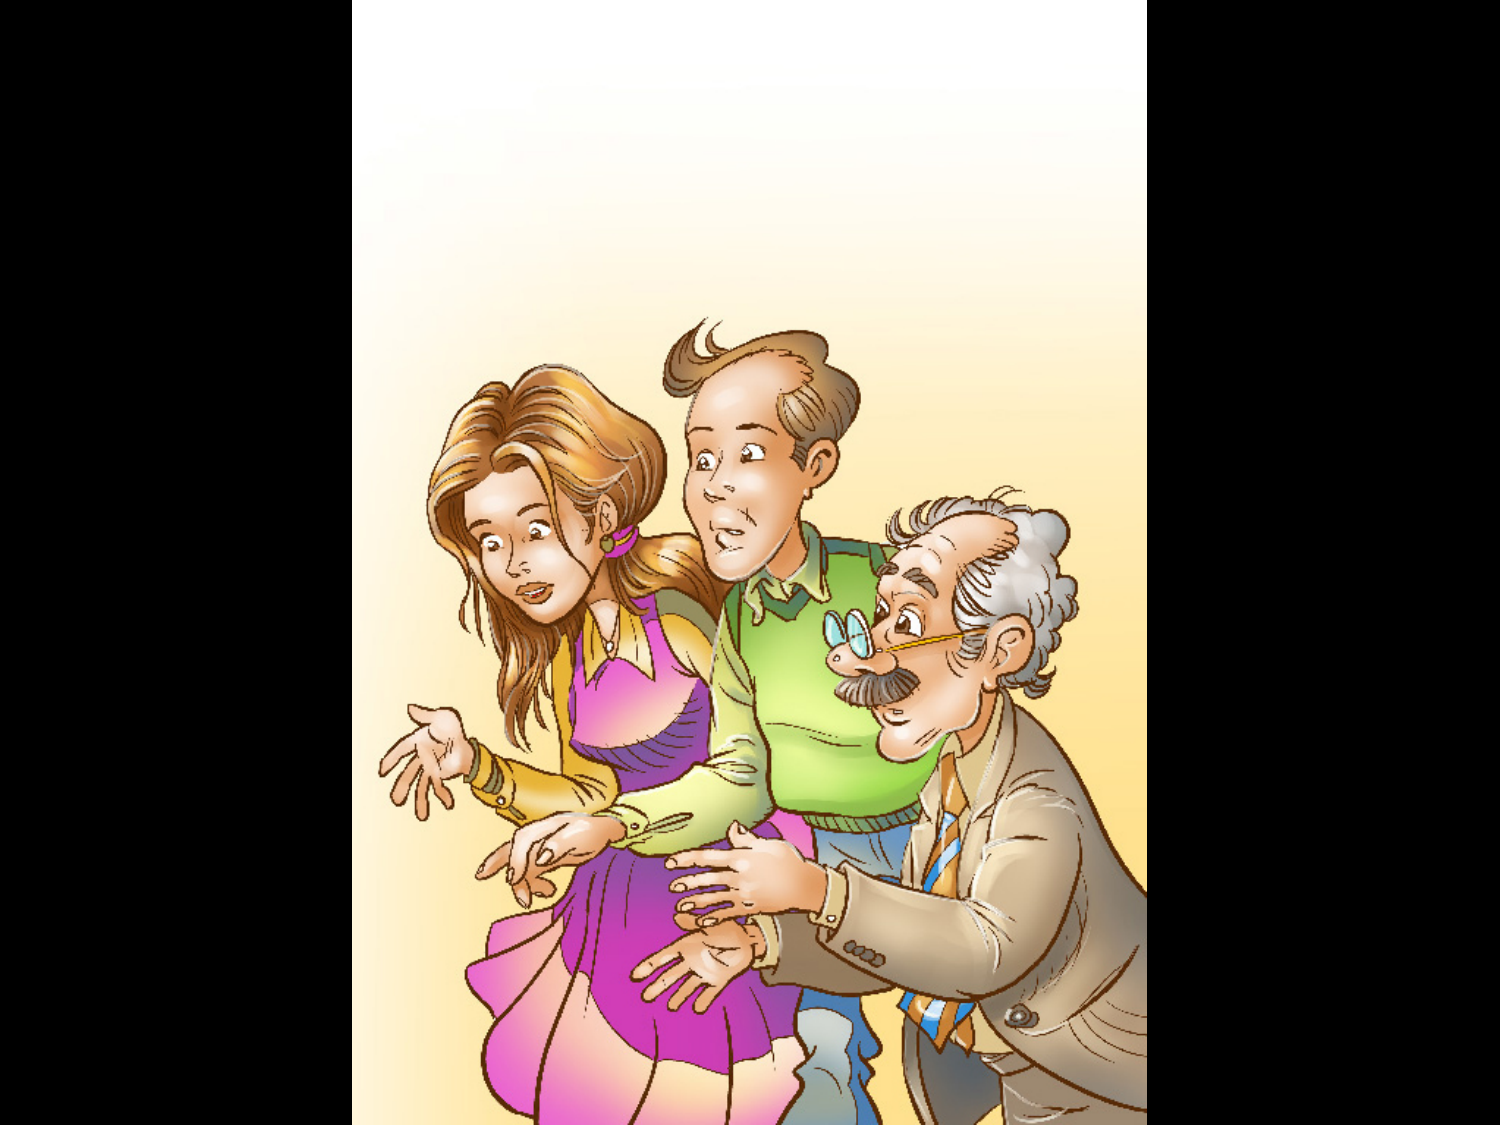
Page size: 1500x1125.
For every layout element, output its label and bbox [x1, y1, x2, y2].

picture [352, 0, 1147, 1125]
